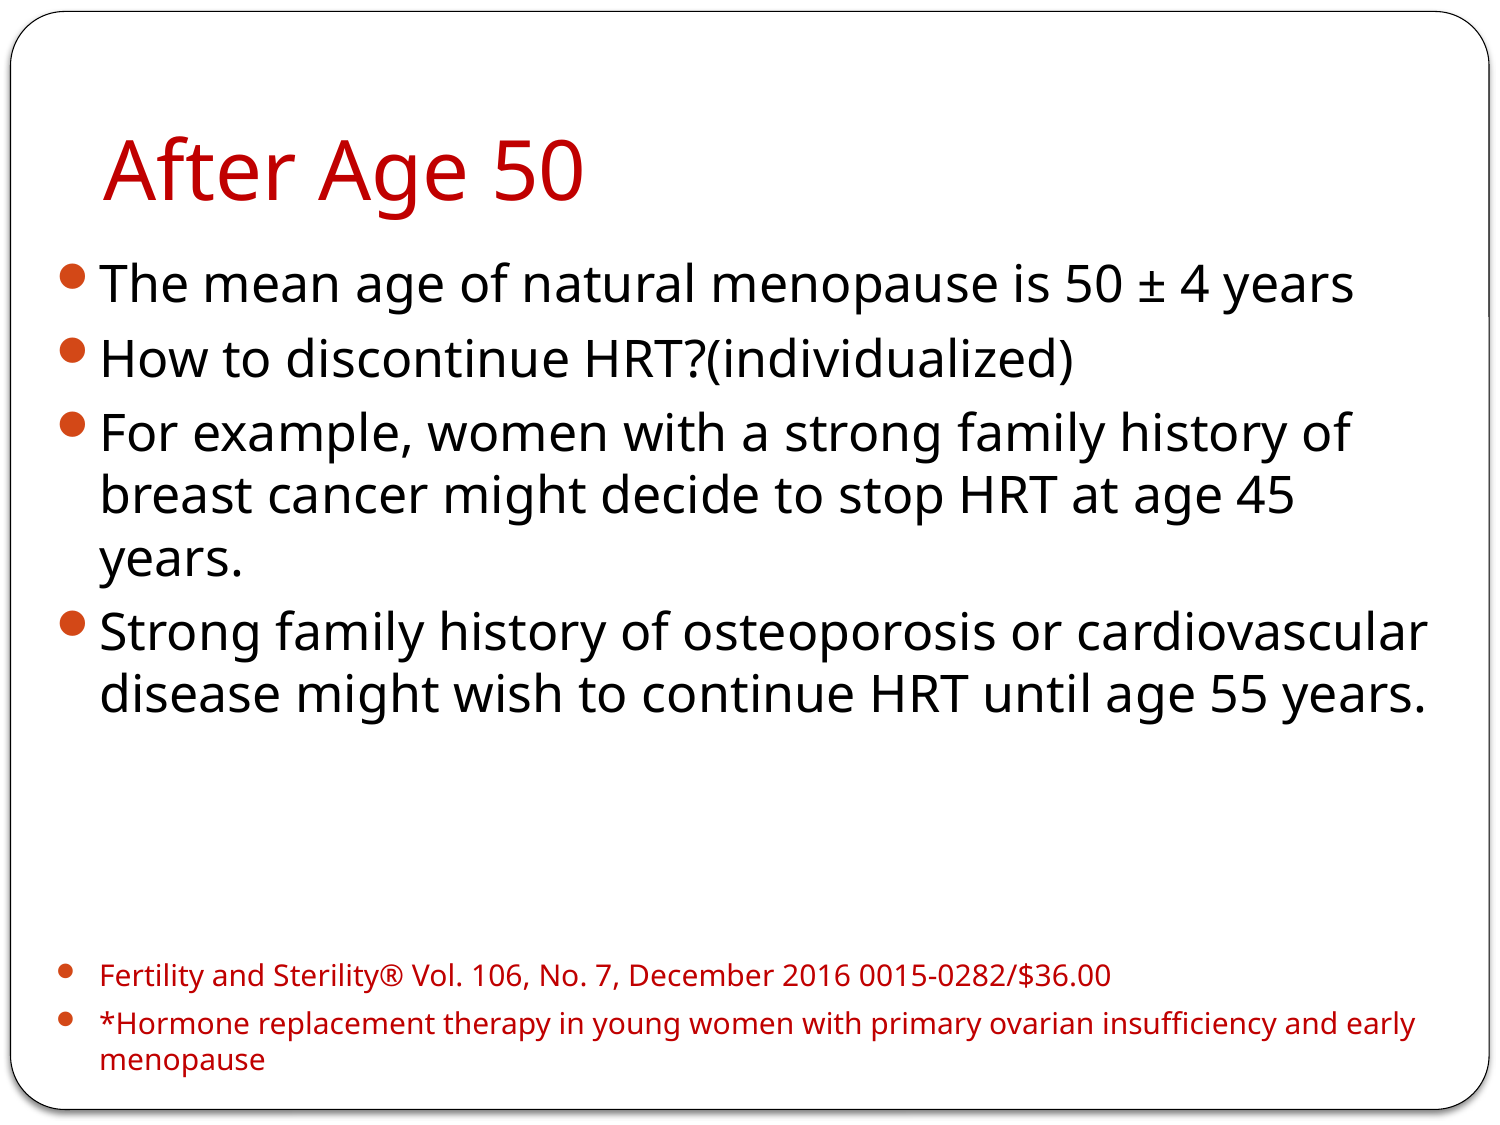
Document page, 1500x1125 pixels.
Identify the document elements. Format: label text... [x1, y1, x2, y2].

list The mean age of natural menopause is 50 ± 4 years How to discontinue HRT?(individualized) For example, women with a strong family history of breast cancer might decide to stop HRT at age 45 years. Strong family history of osteoporosis or cardiovascular disease might wish to continue HRT until age 55 years. Fertility and Sterility® Vol. 106, No. 7, December 2016 0015-0282/$36.00 *Hormone replacement therapy in young women with primary ovarian insufficiency and early menopause [41, 243, 1459, 1094]
title After Age 50 [88, 45, 1425, 233]
